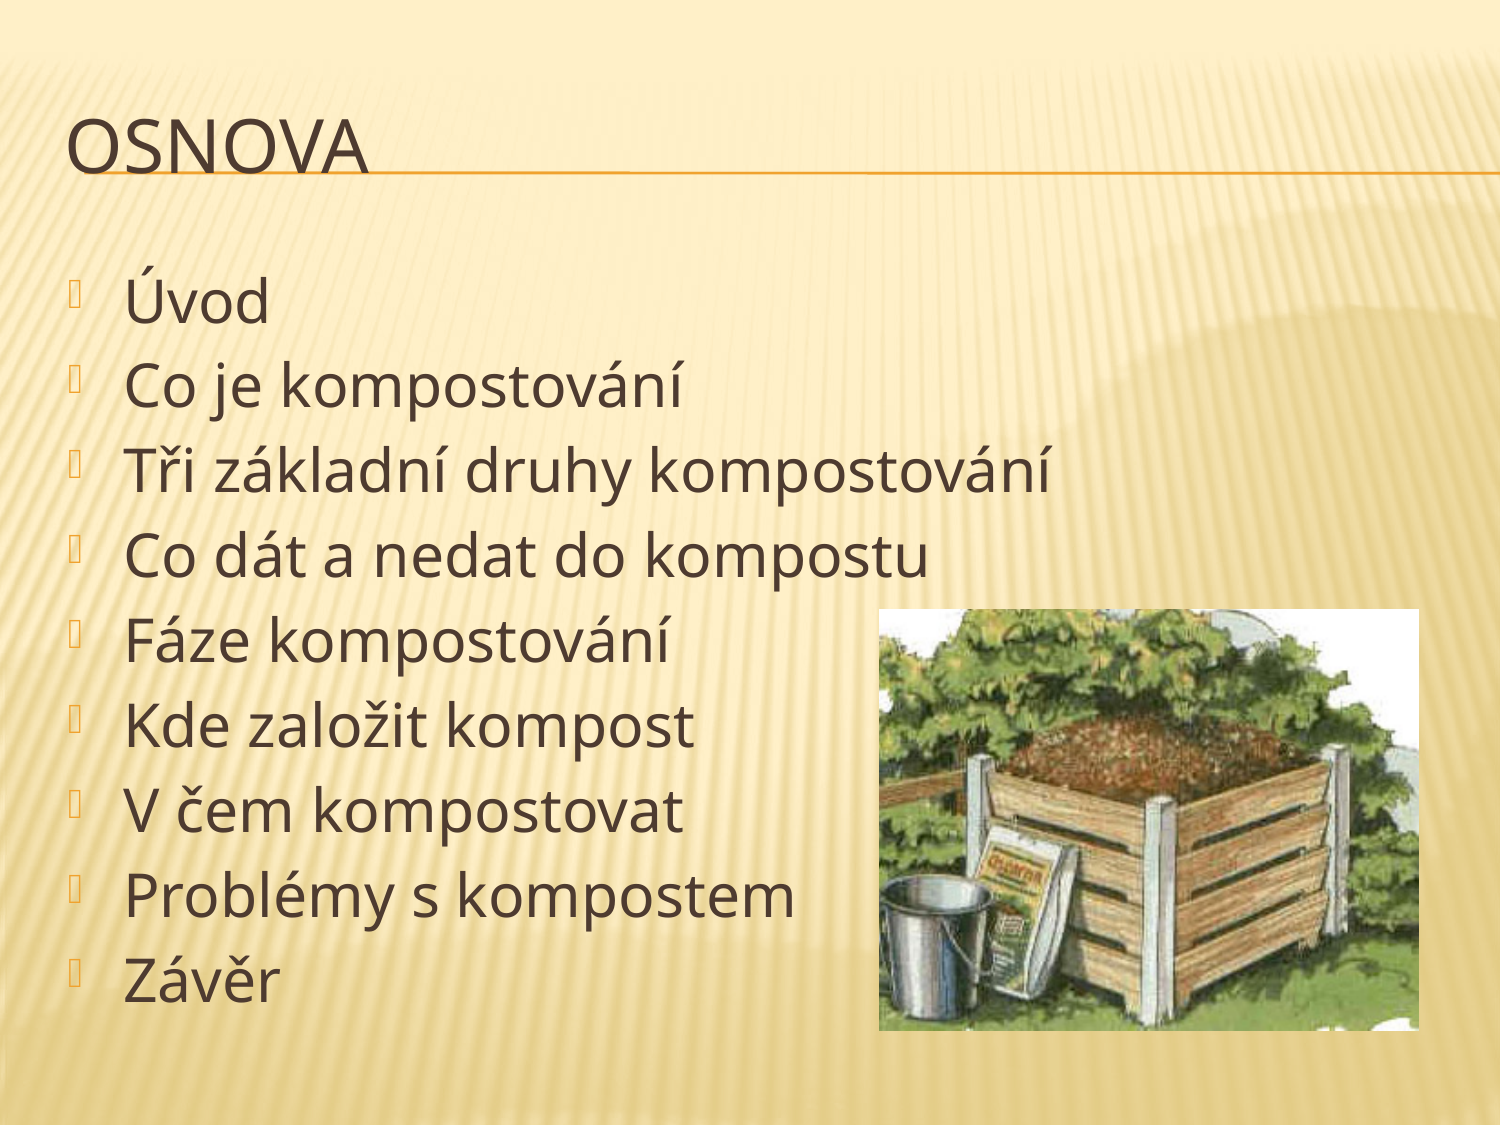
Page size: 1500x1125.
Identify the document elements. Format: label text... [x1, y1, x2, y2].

title OSNOVA [50, 75, 1475, 213]
list Úvod Co je kompostování Tři základní druhy kompostování Co dát a nedat do kompostu Fáze kompostování Kde založit kompost V čem kompostovat Problémy s kompostem Závěr [53, 254, 1069, 1024]
picture [879, 609, 1420, 1032]
